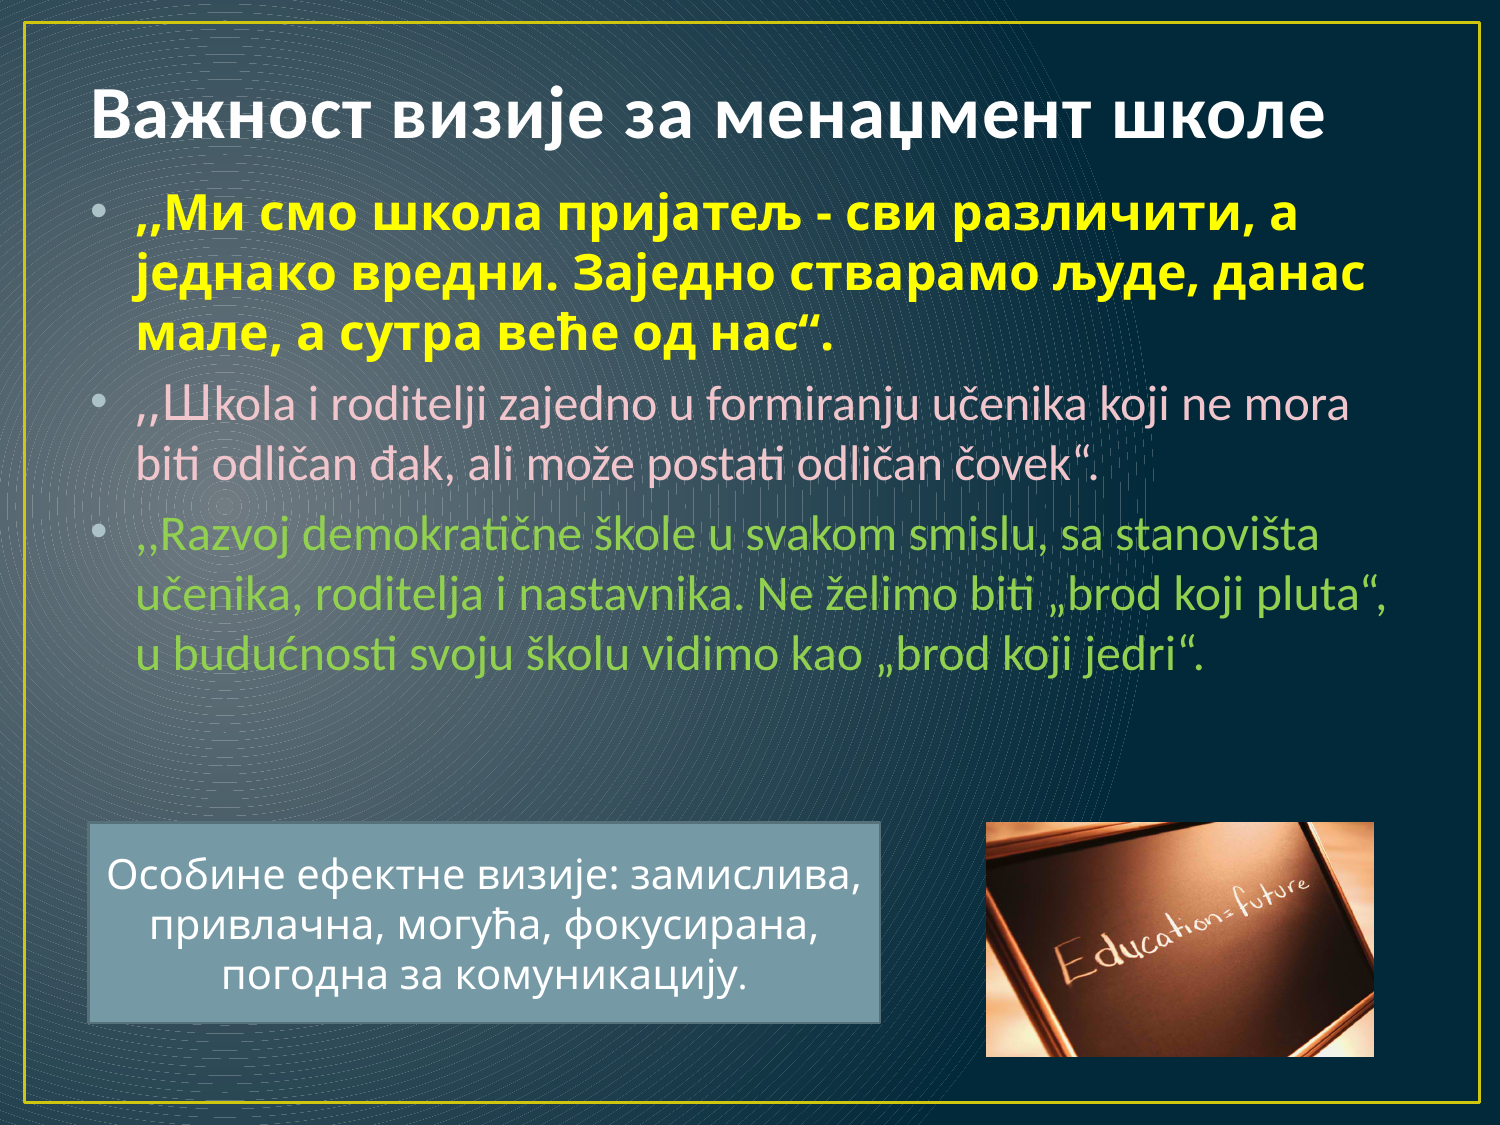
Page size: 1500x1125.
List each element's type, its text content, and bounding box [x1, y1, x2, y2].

title Важност визије за менаџмент школе [75, 45, 1425, 161]
list ,,Ми смо школа пријатељ - сви различити, а једнако вредни. Заједно стварамо људе, данас мале, а сутра веће од нас“. ,,Шkola i roditelji zajedno u formiranju učenika koji ne mora biti odličan đak, ali može postati odličan čovek“. ,,Razvoj demokratične škole u svakom smislu, sa stanovišta učenika, roditelja i nastavnika. Ne želimo biti „brod koji pluta“, u budućnosti svoju školu vidimo kao „brod koji jedri“. [75, 172, 1425, 1061]
picture [985, 822, 1373, 1056]
text_box Особине ефектне визије: замислива, привлачна, могућа, фокусирана, погодна за комуникацију. [87, 821, 881, 1024]
